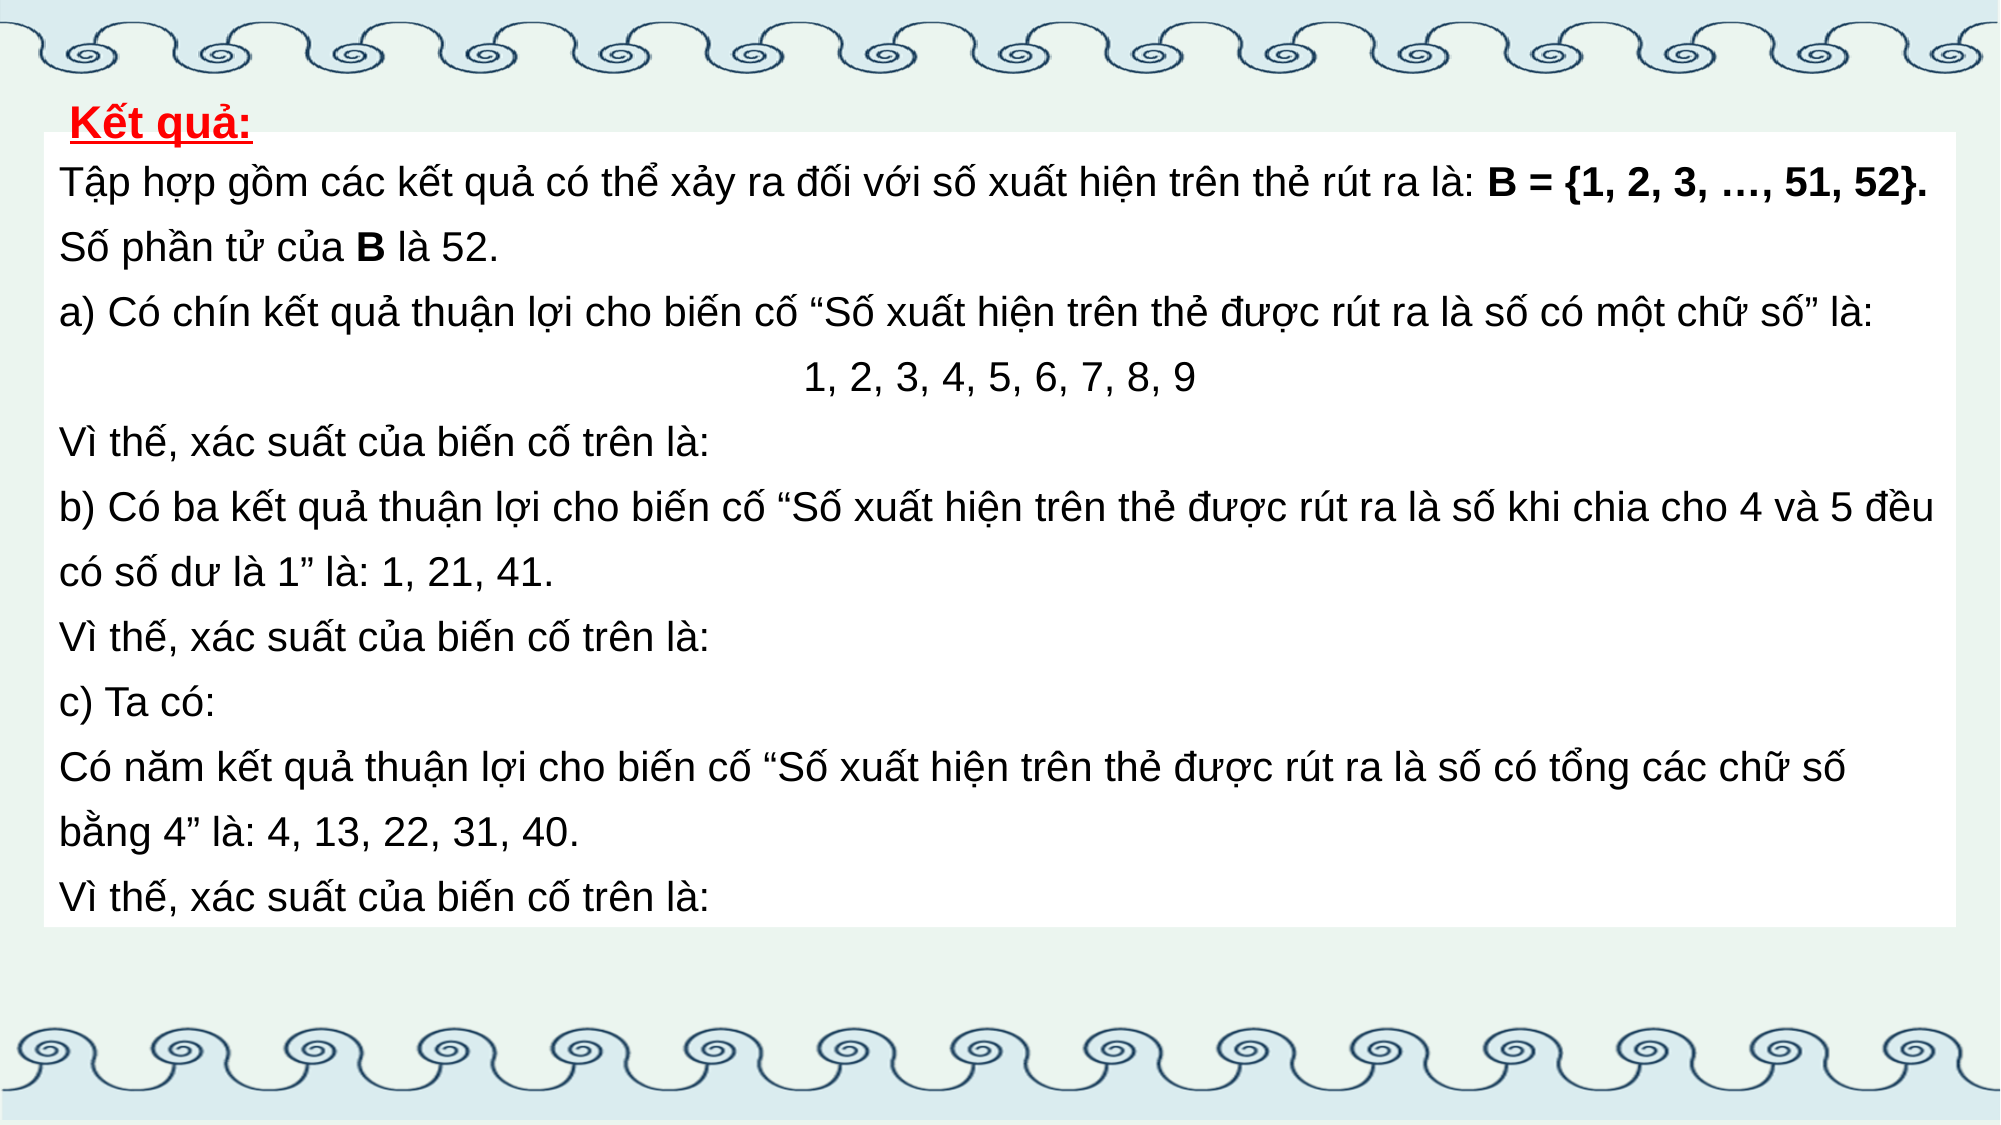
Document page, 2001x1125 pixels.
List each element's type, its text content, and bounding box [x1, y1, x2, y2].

text_box Kết quả: [43, 58, 279, 156]
picture [3, 1006, 2001, 1120]
picture [0, 0, 2000, 90]
